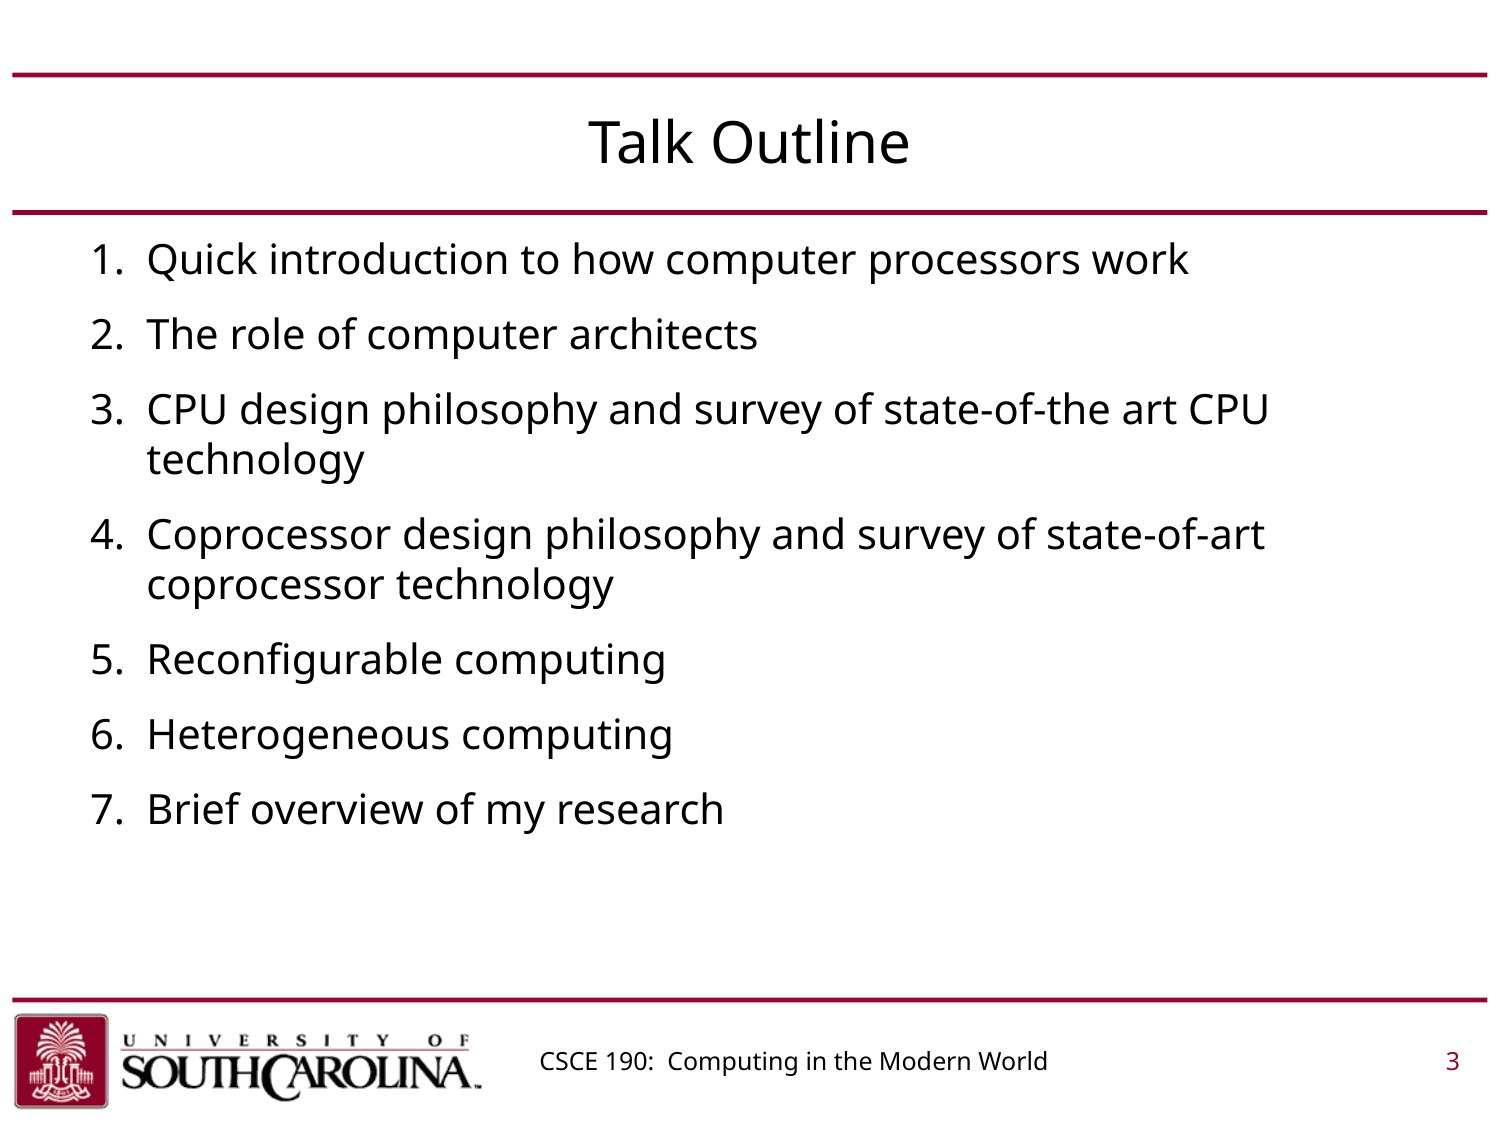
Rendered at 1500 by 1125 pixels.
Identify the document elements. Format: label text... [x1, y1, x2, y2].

title Talk Outline [75, 75, 1425, 205]
list Quick introduction to how computer processors work The role of computer architects CPU design philosophy and survey of state-of-the art CPU technology Coprocessor design philosophy and survey of state-of-art coprocessor technology Reconfigurable computing Heterogeneous computing Brief overview of my research [75, 224, 1425, 988]
picture [12, 1012, 488, 1112]
slide_number CSCE 190: Computing in the Modern World 3 [424, 1037, 1476, 1088]
